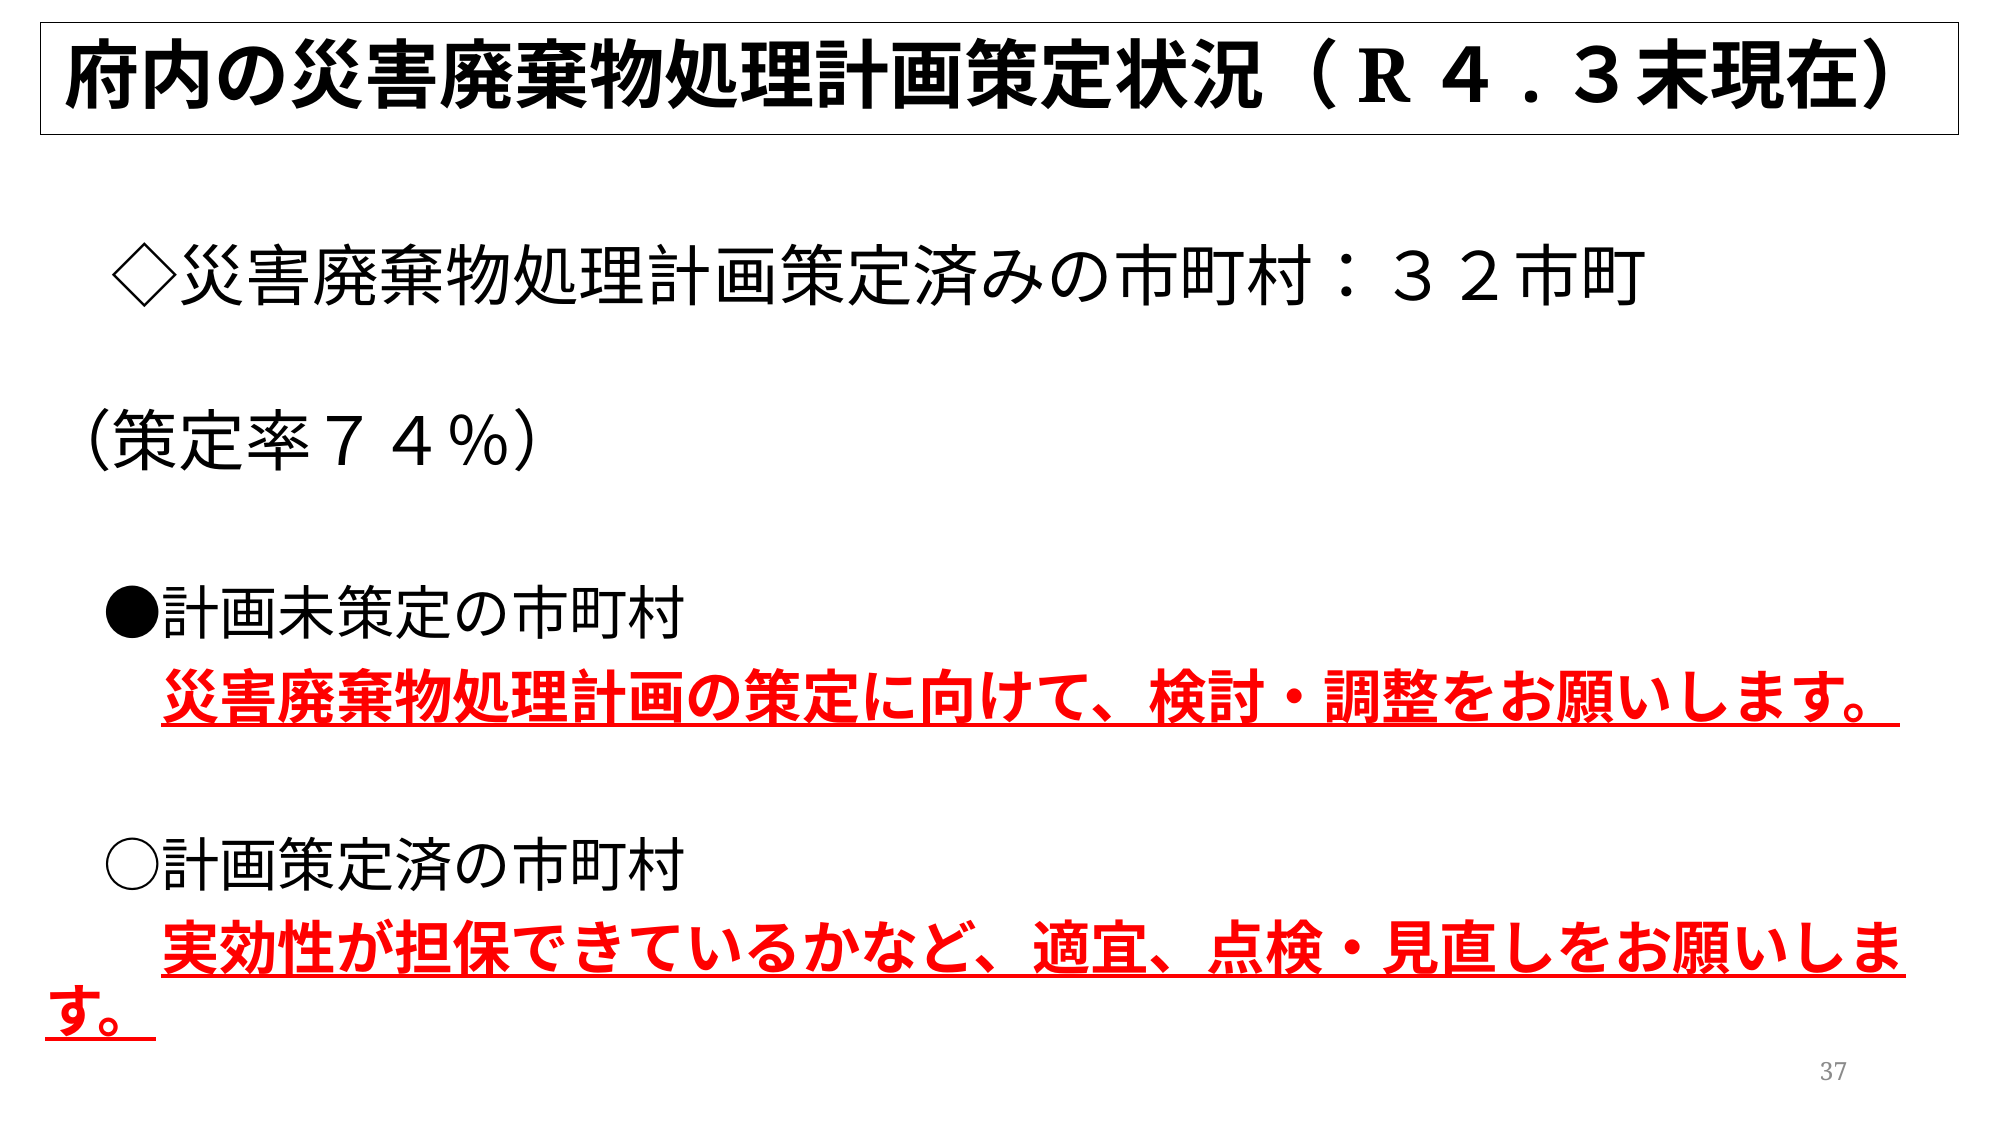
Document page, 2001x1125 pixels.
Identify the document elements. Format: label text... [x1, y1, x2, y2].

list ◇災害廃棄物処理計画策定済みの市町村：３２市町 （策定率７４％） ●計画未策定の市町村 災害廃棄物処理計画の策定に向けて、検討・調整をお願いします。 ○計画策定済の市町村 実効性が担保できているかなど、適宜、点検・見直しをお願いします。 [30, 134, 1970, 1103]
slide_number 37 [1412, 1042, 1863, 1103]
title 府内の災害廃棄物処理計画策定状況（R４.３末現在） [40, 22, 1959, 135]
